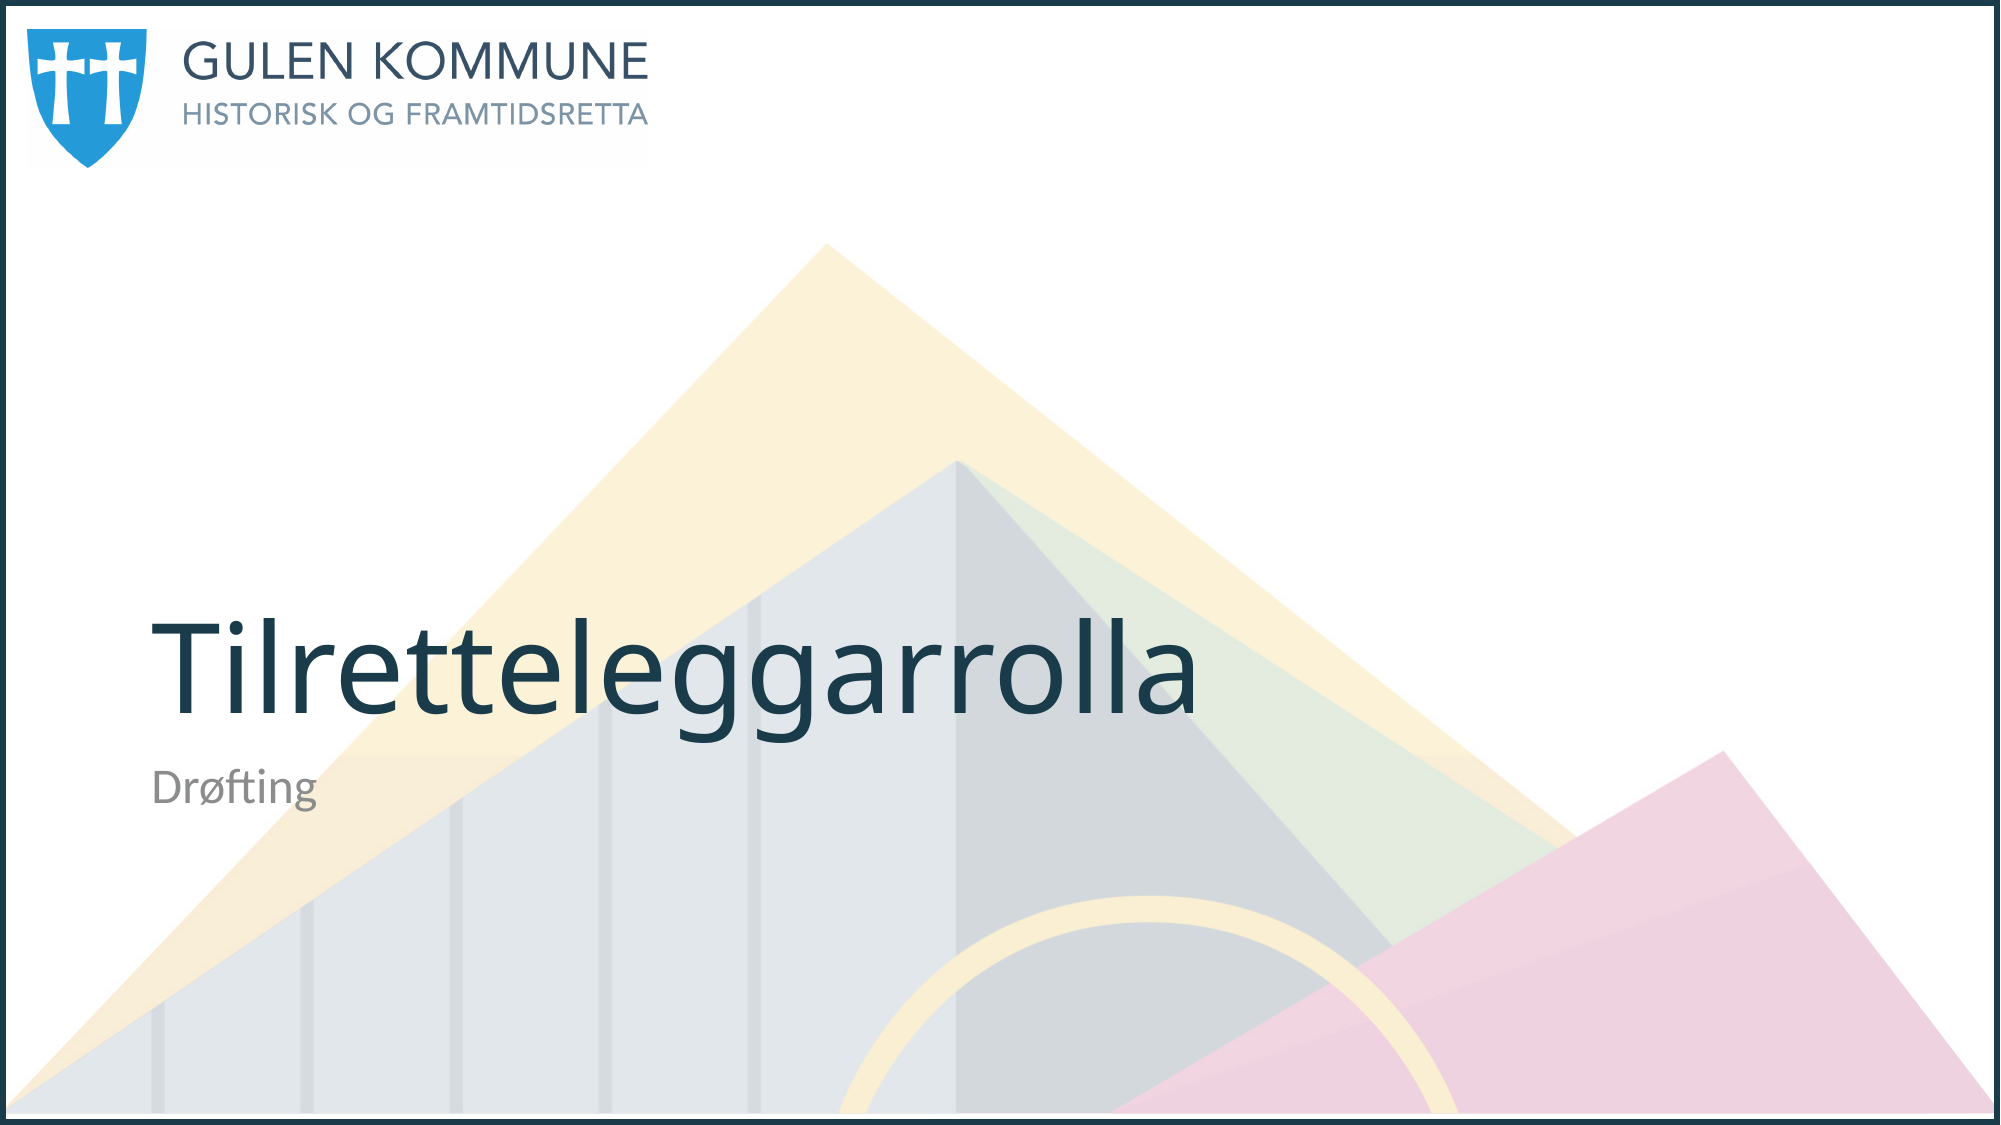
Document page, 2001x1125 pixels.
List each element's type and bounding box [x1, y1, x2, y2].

picture [0, 243, 2000, 1125]
text_box [0, 0, 2000, 243]
picture [27, 29, 648, 168]
